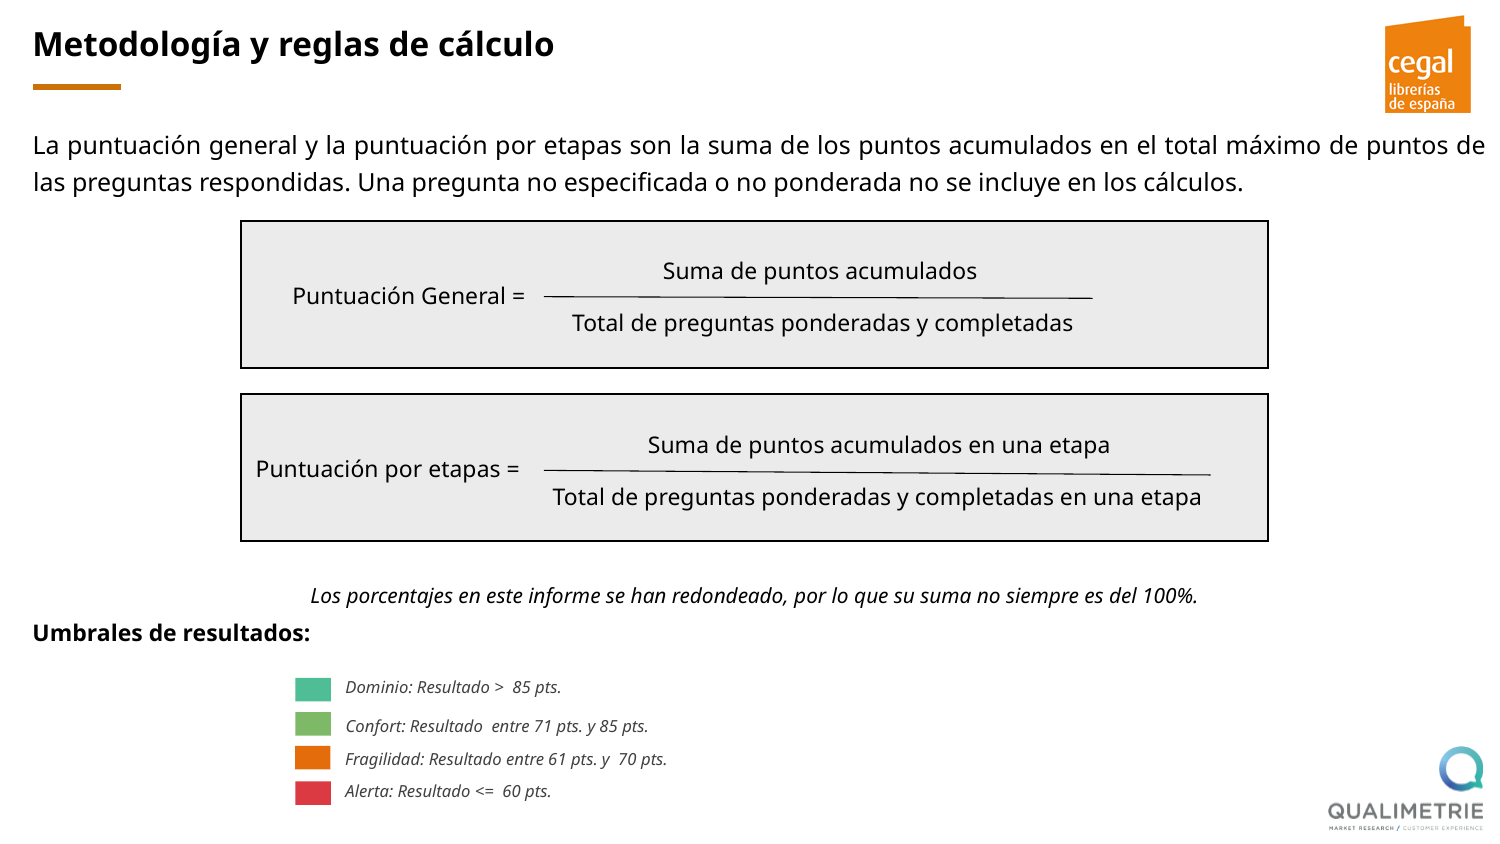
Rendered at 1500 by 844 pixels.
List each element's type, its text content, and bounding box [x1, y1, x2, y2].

picture [1385, 92, 1471, 113]
text_box Total de preguntas ponderadas y completadas [501, 301, 1145, 344]
text_box Suma de puntos acumulados [546, 249, 1095, 292]
text_box Puntuación por etapas = [240, 447, 573, 490]
list Metodología y reglas de cálculo [17, 20, 1483, 92]
text_box Dominio: Resultado > 85 pts. [330, 669, 621, 705]
text_box Puntuación General = [277, 274, 573, 317]
text_box [295, 677, 330, 702]
text_box [295, 745, 330, 770]
picture [1328, 746, 1483, 831]
text_box Suma de puntos acumulados en una etapa [546, 423, 1213, 466]
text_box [543, 470, 1211, 475]
text_box Confort: Resultado entre 71 pts. y 85 pts. [330, 708, 719, 741]
text_box [240, 220, 1269, 369]
text_box Total de preguntas ponderadas y completadas en una etapa [533, 474, 1223, 518]
text_box Alerta: Resultado <= 60 pts. [330, 773, 611, 808]
text_box La puntuación general y la puntuación por etapas son la suma de los puntos acumulados en el total máximo de puntos de las preguntas respondidas. Una pregunta no especificada o no ponderada no se incluye en los cálculos. [3, 114, 1500, 205]
text_box Fragilidad: Resultado entre 61 pts. y 70 pts. [330, 741, 739, 776]
picture [1385, 13, 1471, 20]
text_box Los porcentajes en este informe se han redondeado, por lo que su suma no siempre es del 100%. [96, 575, 1414, 616]
text_box [240, 393, 1269, 542]
text_box [295, 712, 331, 736]
text_box Umbrales de resultados: [17, 610, 514, 654]
text_box [295, 781, 330, 805]
